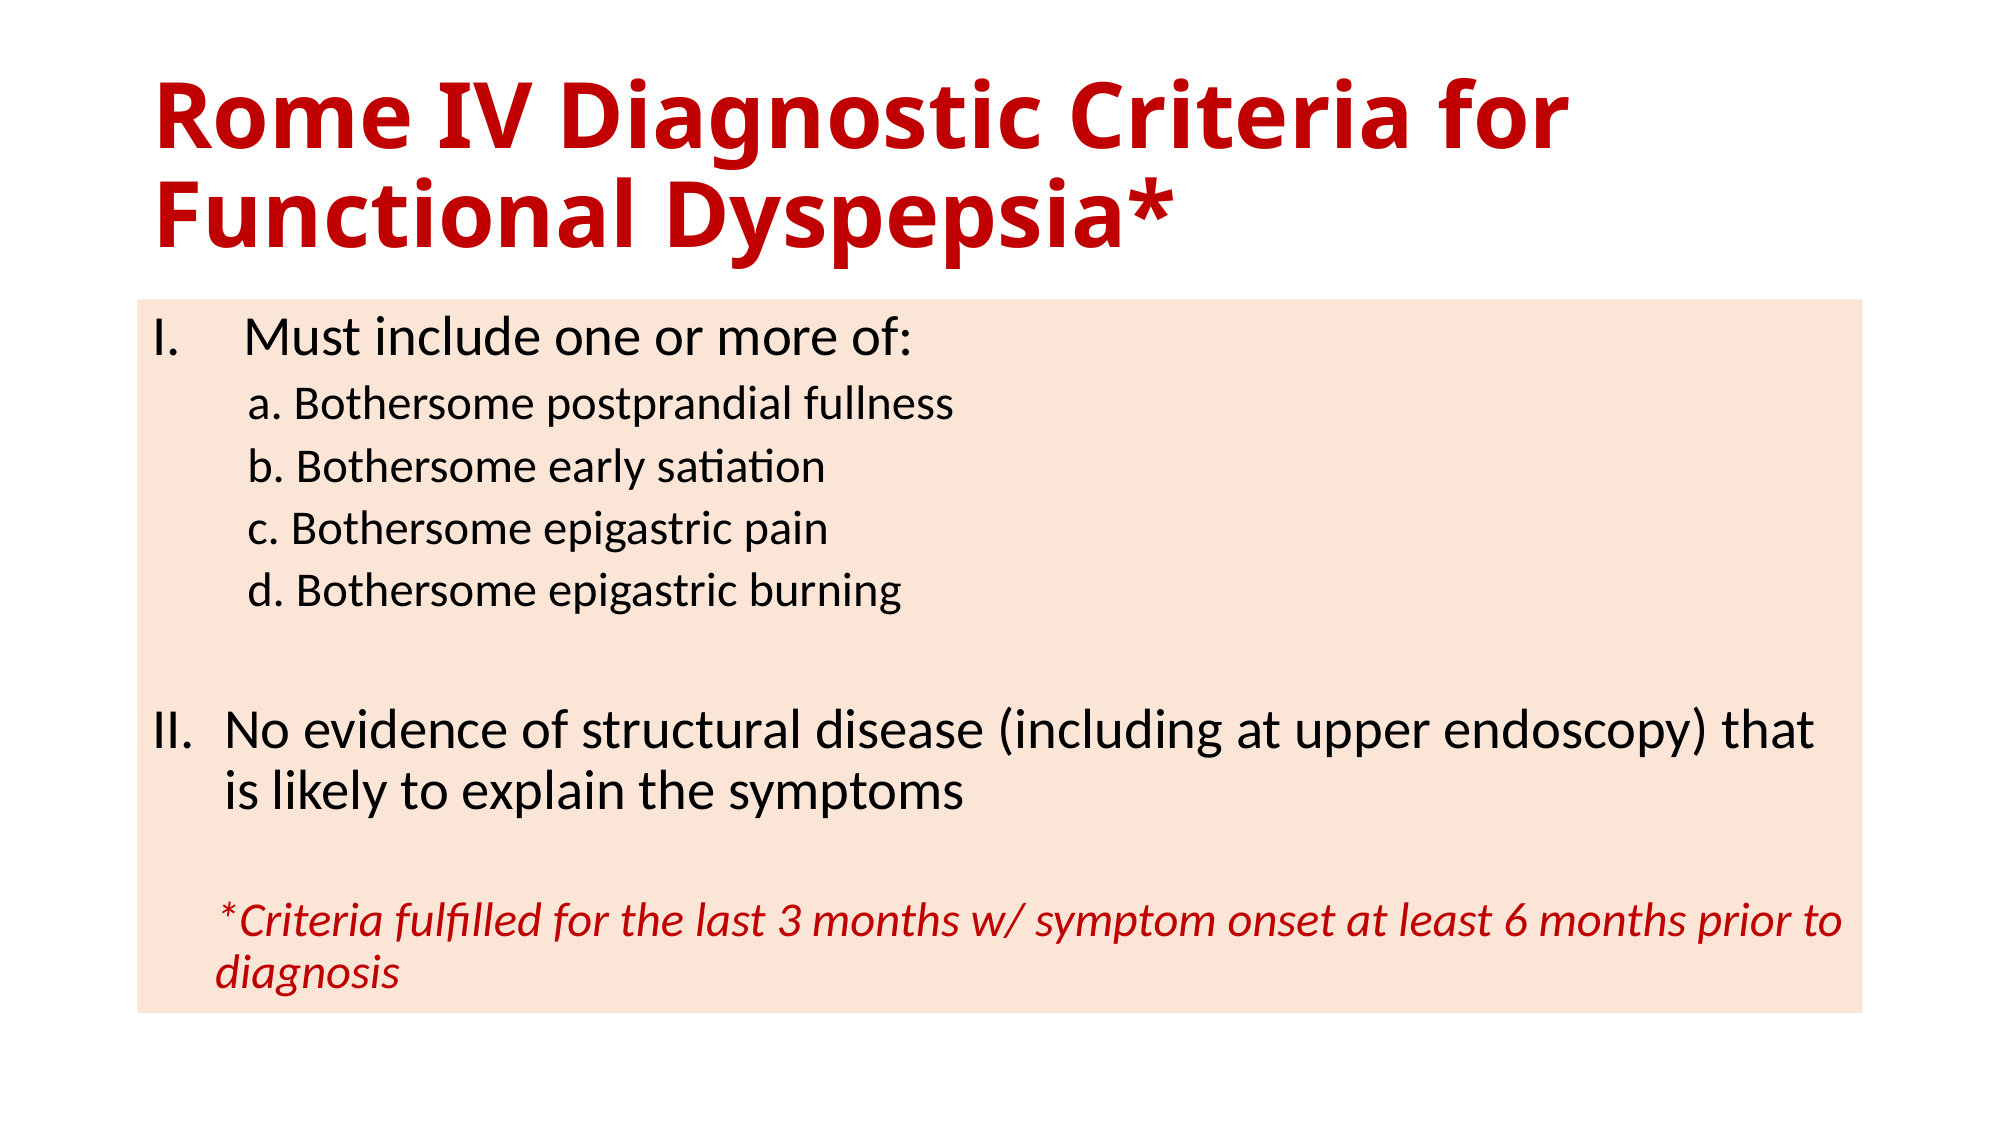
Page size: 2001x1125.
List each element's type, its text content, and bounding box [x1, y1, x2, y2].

list Must include one or more of: a. Bothersome postprandial fullness b. Bothersome early satiation c. Bothersome epigastric pain d. Bothersome epigastric burning No evidence of structural disease (including at upper endoscopy) that is likely to explain the symptoms *Criteria fulfilled for the last 3 months w/ symptom onset at least 6 months prior to diagnosis [137, 299, 1863, 1014]
title Rome IV Diagnostic Criteria for Functional Dyspepsia* [137, 59, 1863, 278]
